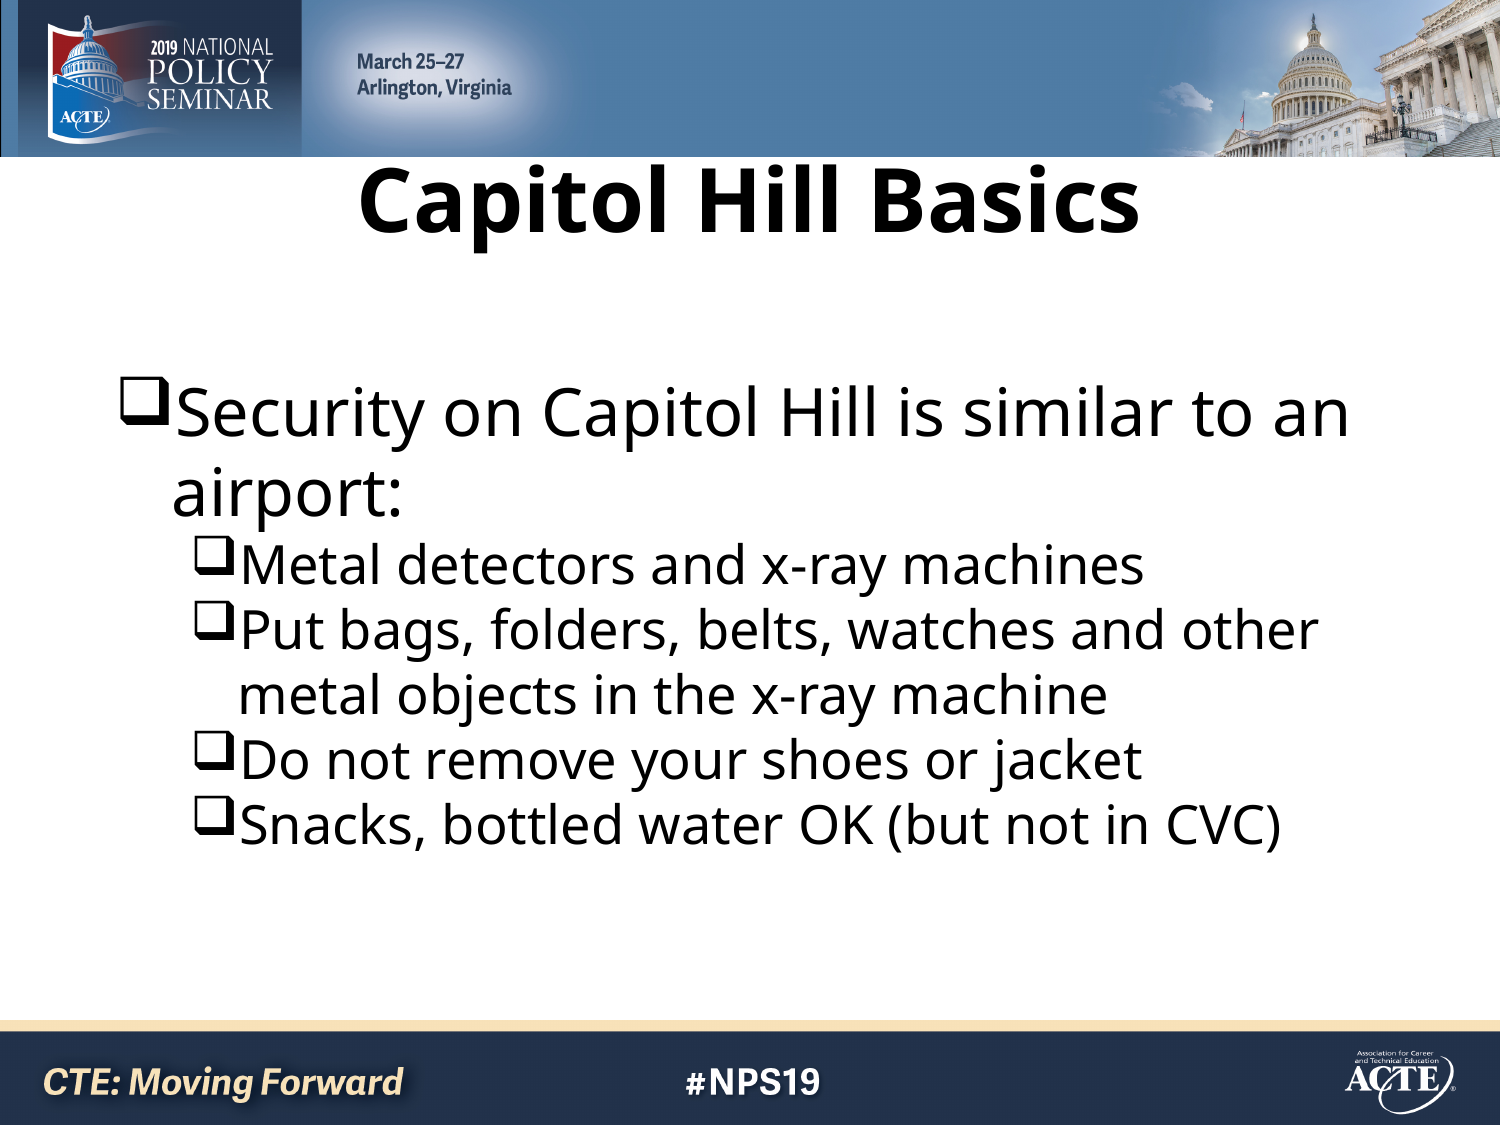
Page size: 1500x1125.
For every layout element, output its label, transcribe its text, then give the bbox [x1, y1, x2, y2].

picture [0, 1020, 1500, 1125]
title Capitol Hill Basics [0, 135, 1500, 259]
list Security on Capitol Hill is similar to an airport: Metal detectors and x-ray machines Put bags, folders, belts, watches and other metal objects in the x-ray machine Do not remove your shoes or jacket Snacks, bottled water OK (but not in CVC) [100, 361, 1426, 1088]
picture [0, 0, 1500, 135]
